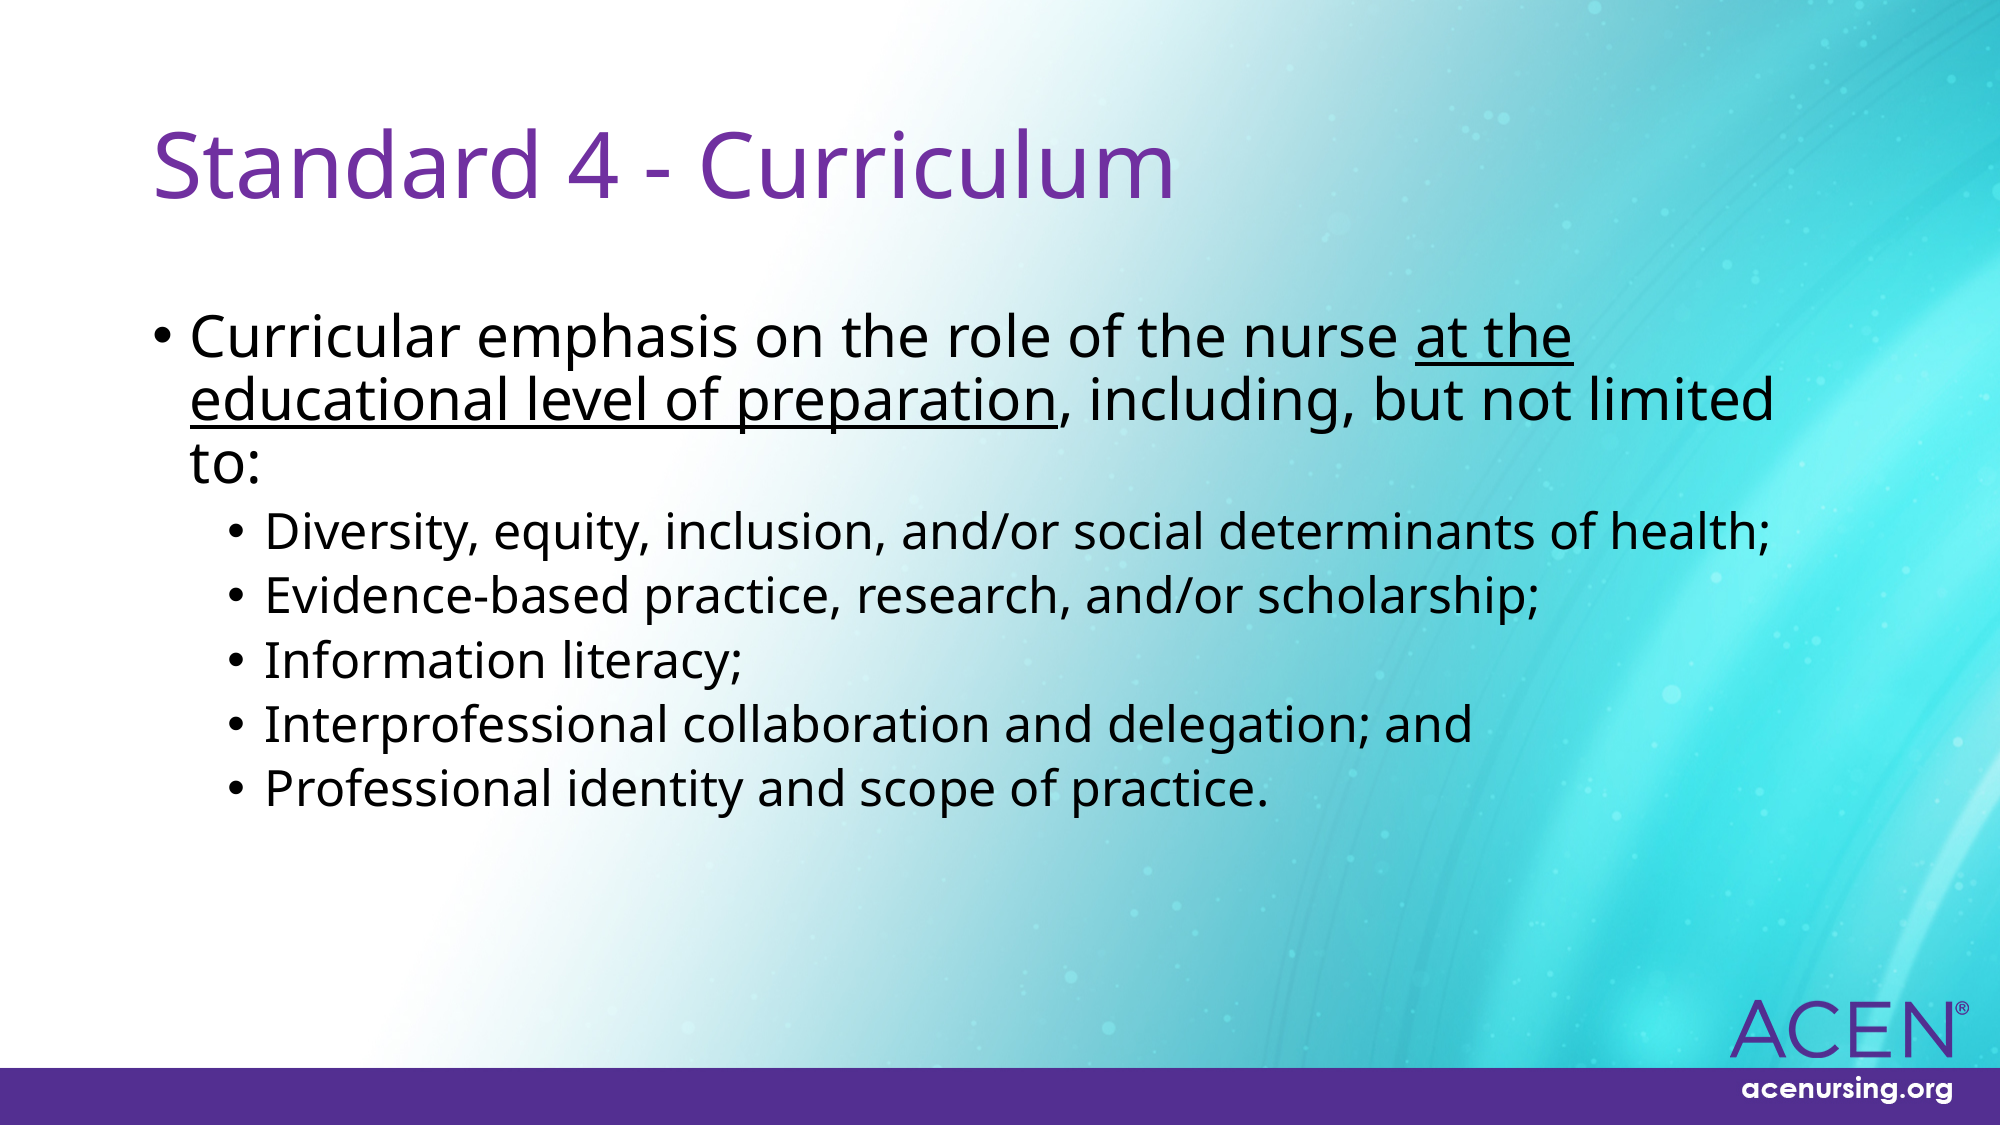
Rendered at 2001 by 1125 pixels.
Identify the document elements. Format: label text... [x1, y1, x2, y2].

picture [0, 0, 2000, 1125]
list Curricular emphasis on the role of the nurse at the educational level of preparation, including, but not limited to: Diversity, equity, inclusion, and/or social determinants of health; Evidence-based practice, research, and/or scholarship; Information literacy; Interprofessional collaboration and delegation; and Professional identity and scope of practice. [137, 299, 1863, 1014]
title Standard 4 - Curriculum [137, 59, 1863, 278]
